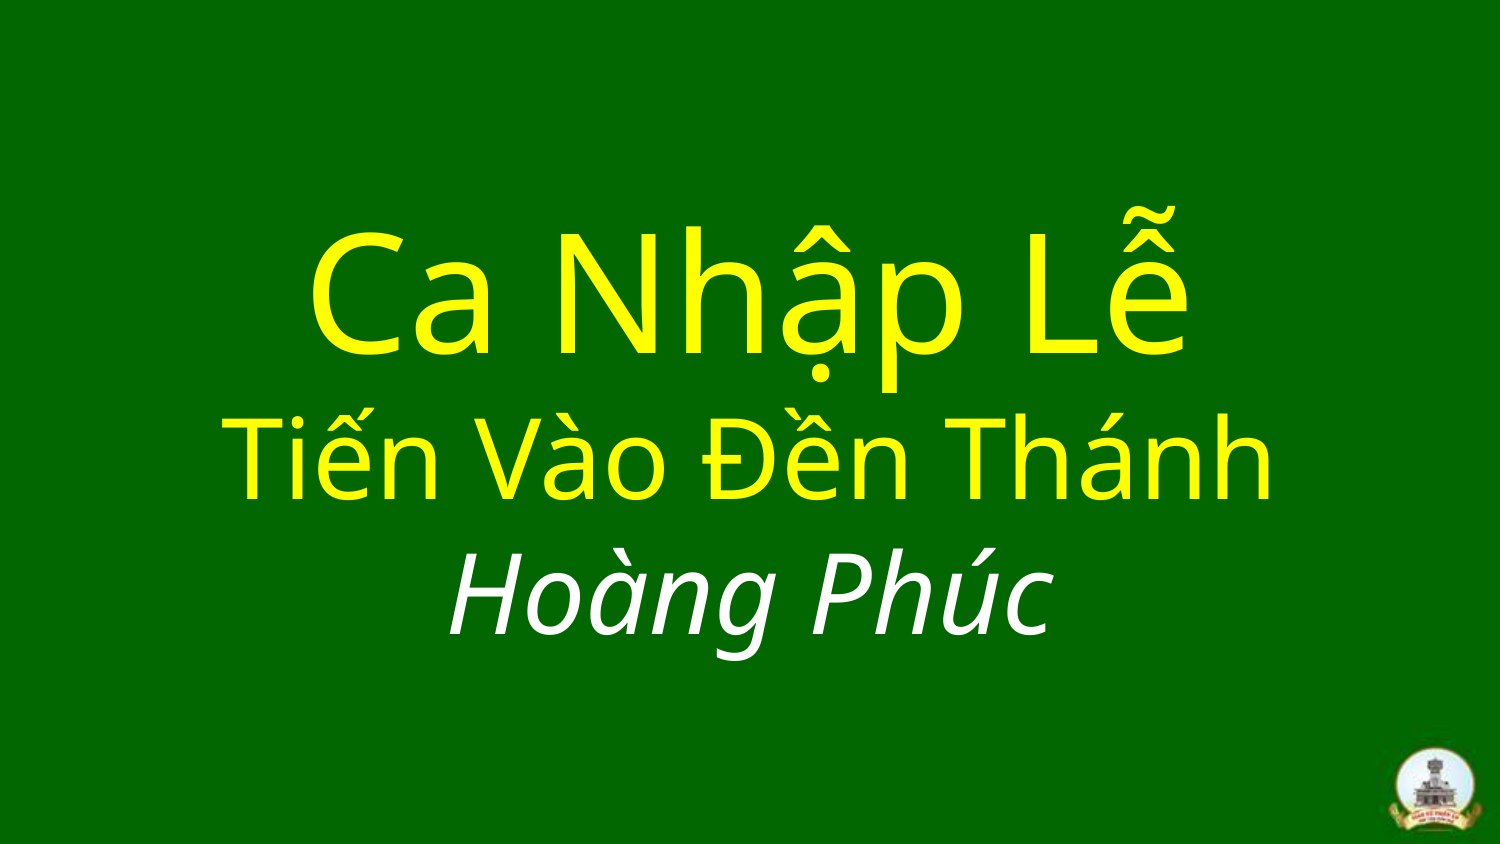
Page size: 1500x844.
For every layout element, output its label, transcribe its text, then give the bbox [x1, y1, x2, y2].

title Ca Nhập Lễ Tiến Vào Đền Thánh Hoàng Phúc [0, 0, 1500, 844]
